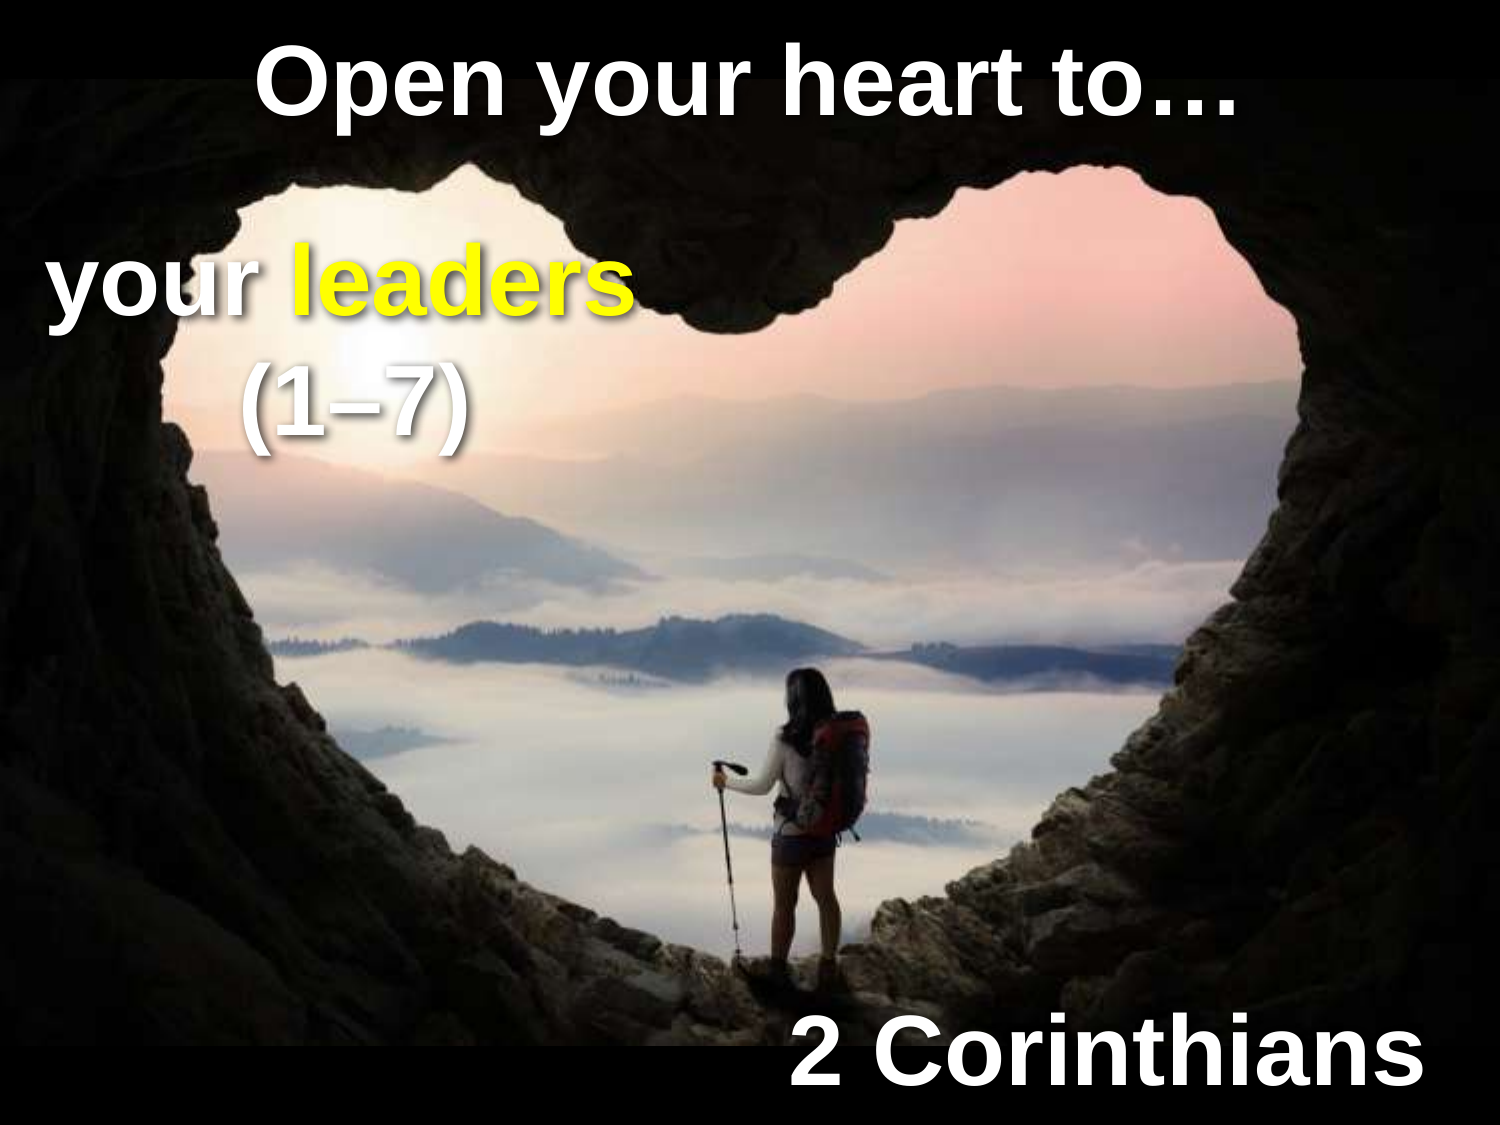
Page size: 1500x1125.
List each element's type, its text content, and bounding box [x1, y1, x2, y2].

picture [0, 79, 1500, 1046]
title Open your heart to… [0, 8, 1500, 79]
text_box 2 Corinthians [209, 1054, 1443, 1121]
